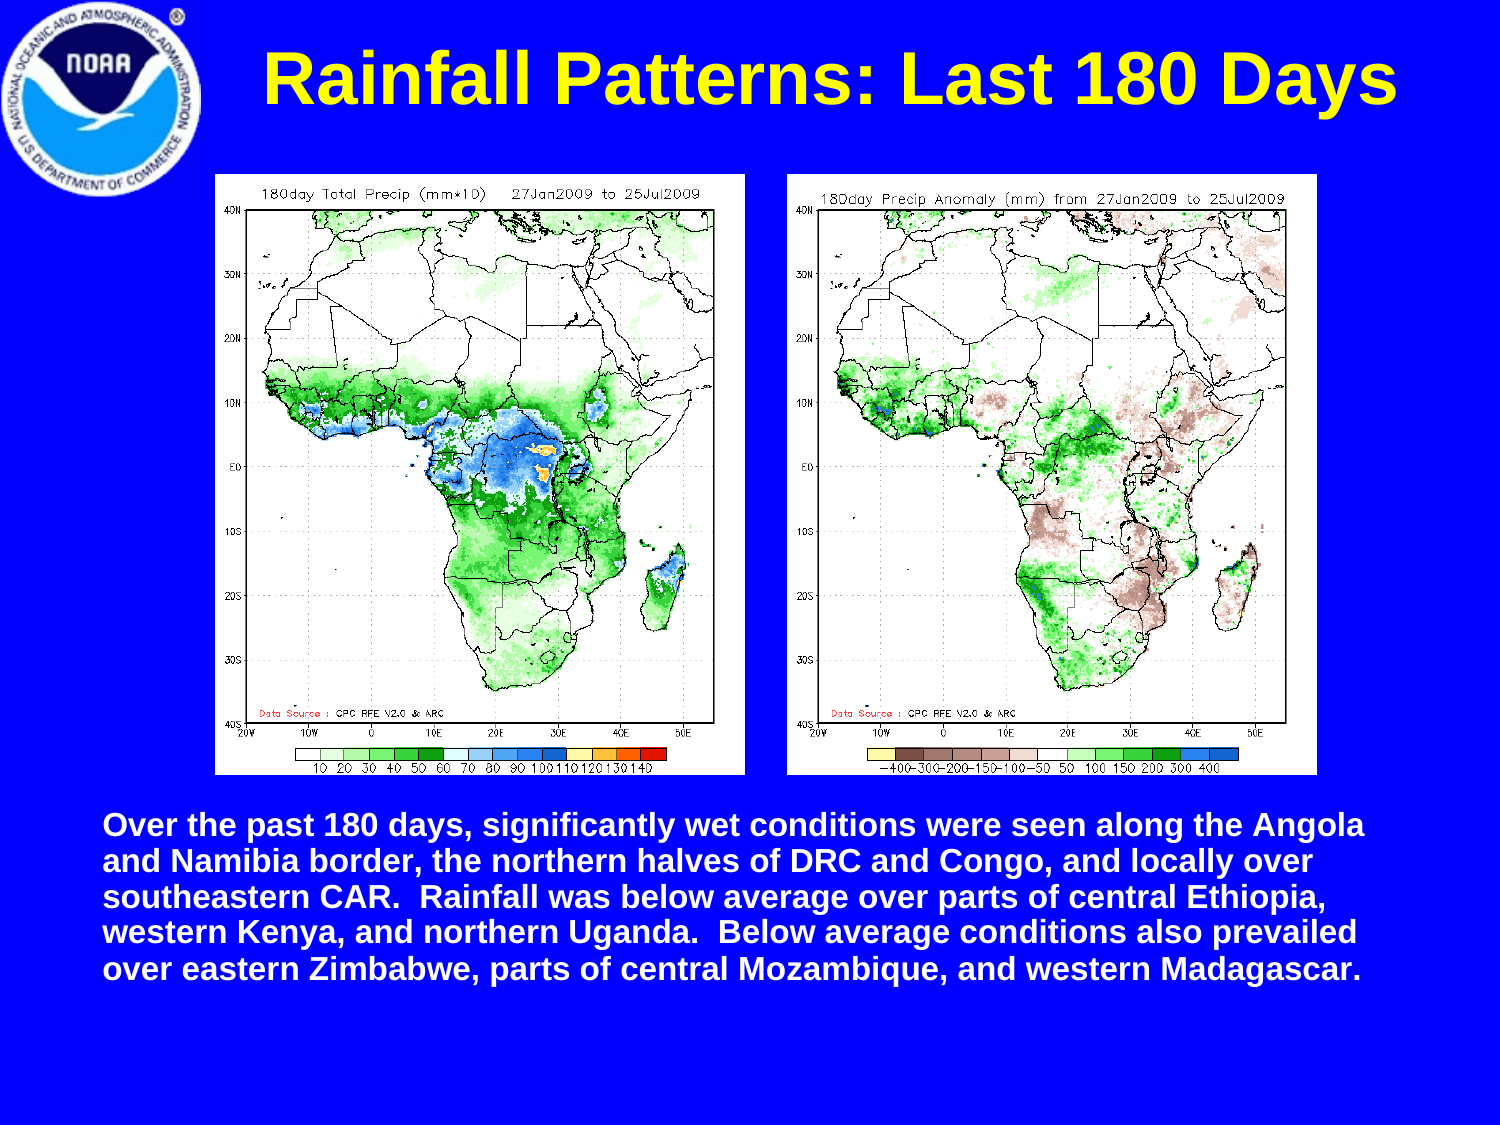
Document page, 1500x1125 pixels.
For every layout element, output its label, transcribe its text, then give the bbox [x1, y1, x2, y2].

picture [787, 174, 1317, 775]
picture [215, 174, 745, 775]
picture [0, 0, 200, 200]
text_box Over the past 180 days, significantly wet conditions were seen along the Angola and Namibia border, the northern halves of DRC and Congo, and locally over southeastern CAR. Rainfall was below average over parts of central Ethiopia, western Kenya, and northern Uganda. Below average conditions also prevailed over eastern Zimbabwe, parts of central Mozambique, and western Madagascar. [87, 799, 1425, 995]
title Rainfall Patterns: Last 180 Days [200, 0, 1463, 150]
